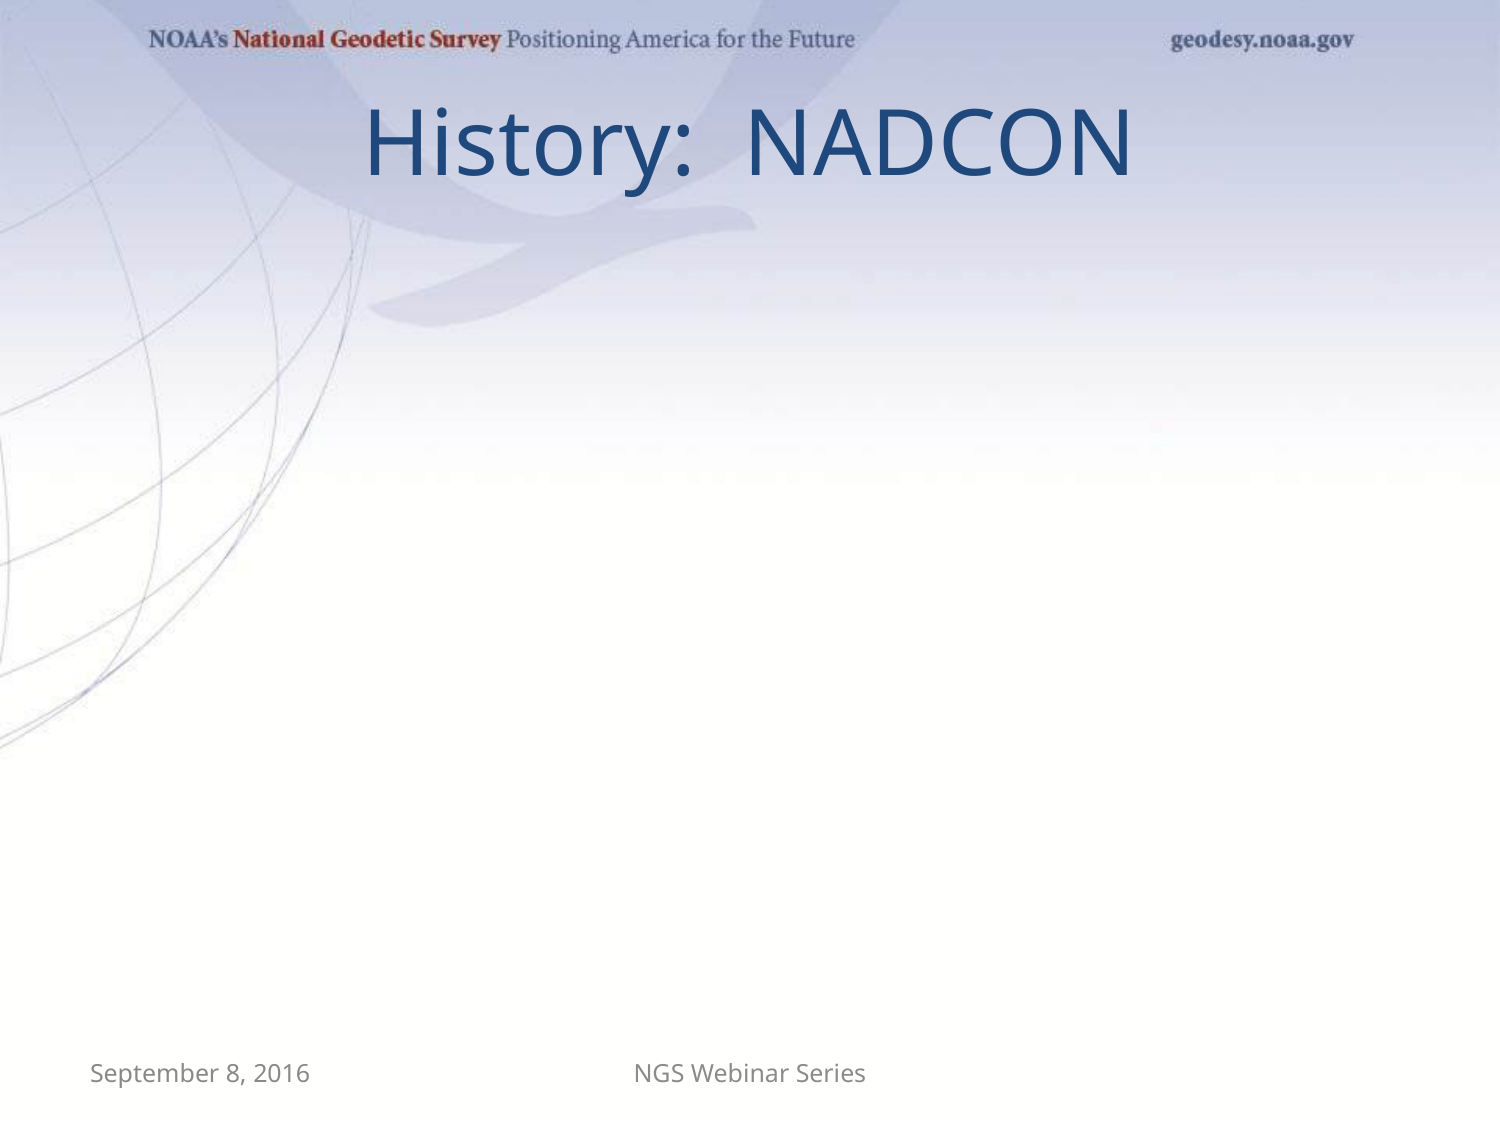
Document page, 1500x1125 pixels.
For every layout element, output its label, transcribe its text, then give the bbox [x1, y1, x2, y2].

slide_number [75, 1042, 425, 1103]
footer NGS Webinar Series [512, 1042, 988, 1103]
title History: NADCON [75, 45, 1425, 233]
picture [0, 0, 1500, 1122]
